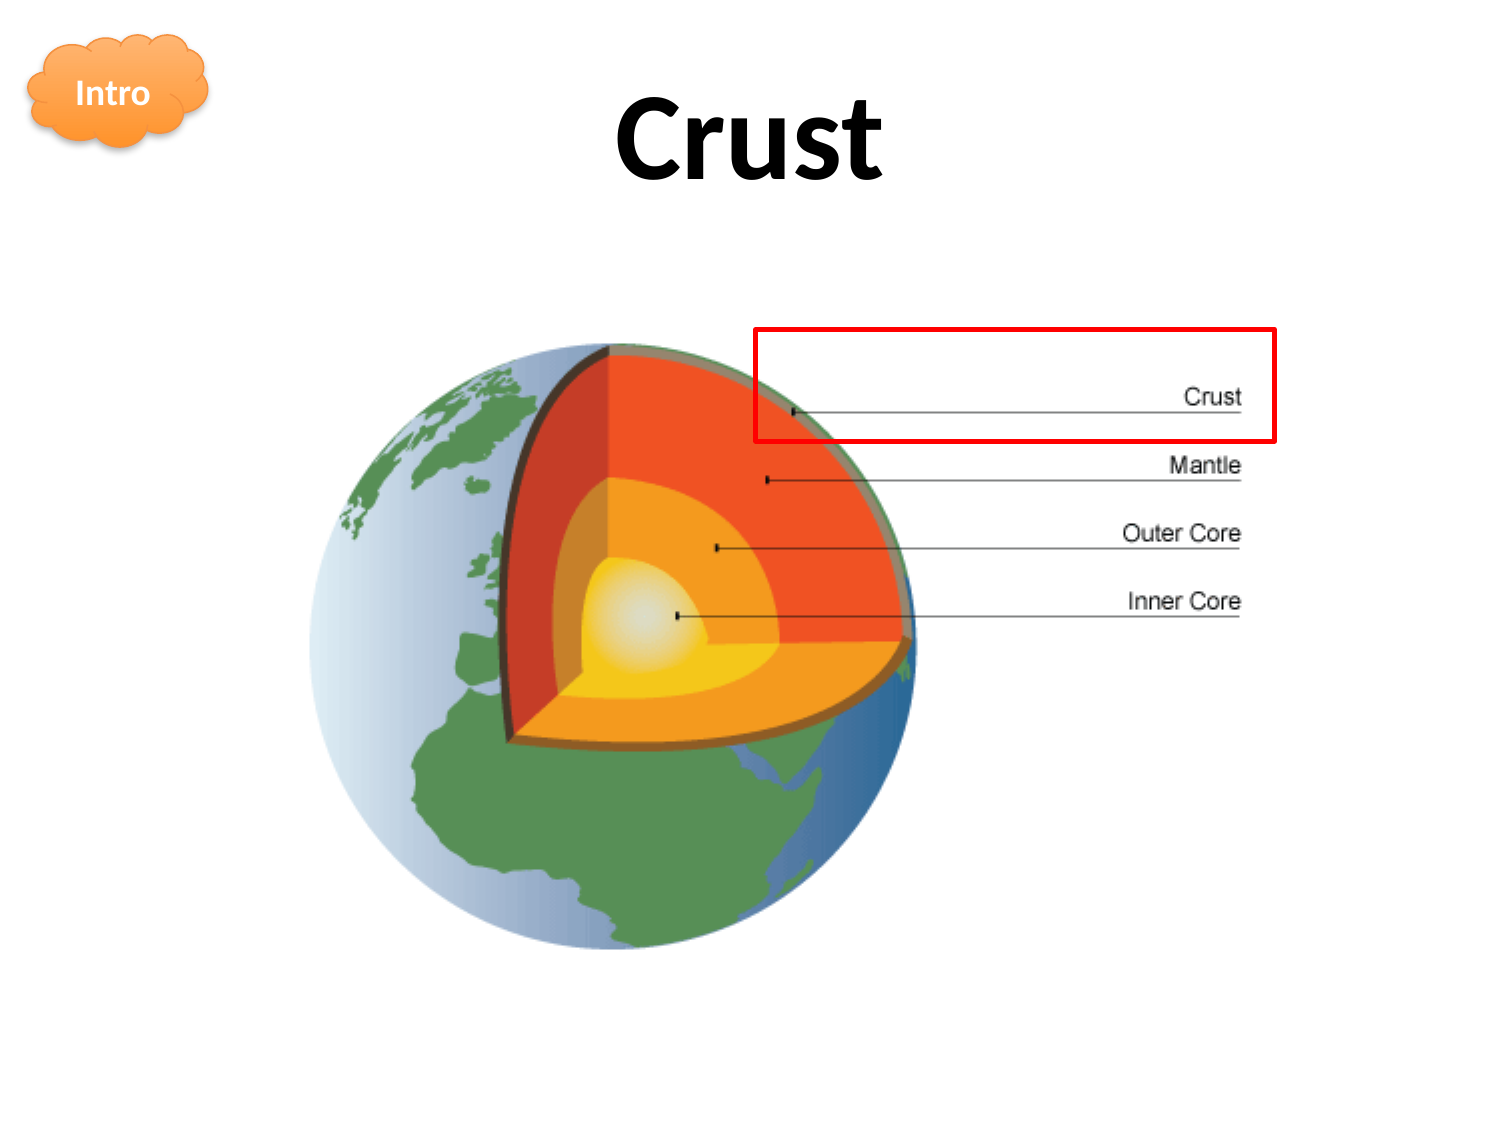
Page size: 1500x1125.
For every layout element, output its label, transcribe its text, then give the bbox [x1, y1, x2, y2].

text_box Intro [60, 60, 176, 121]
picture [224, 310, 1316, 998]
text_box [27, 34, 208, 148]
text_box Crust [299, 47, 1200, 213]
